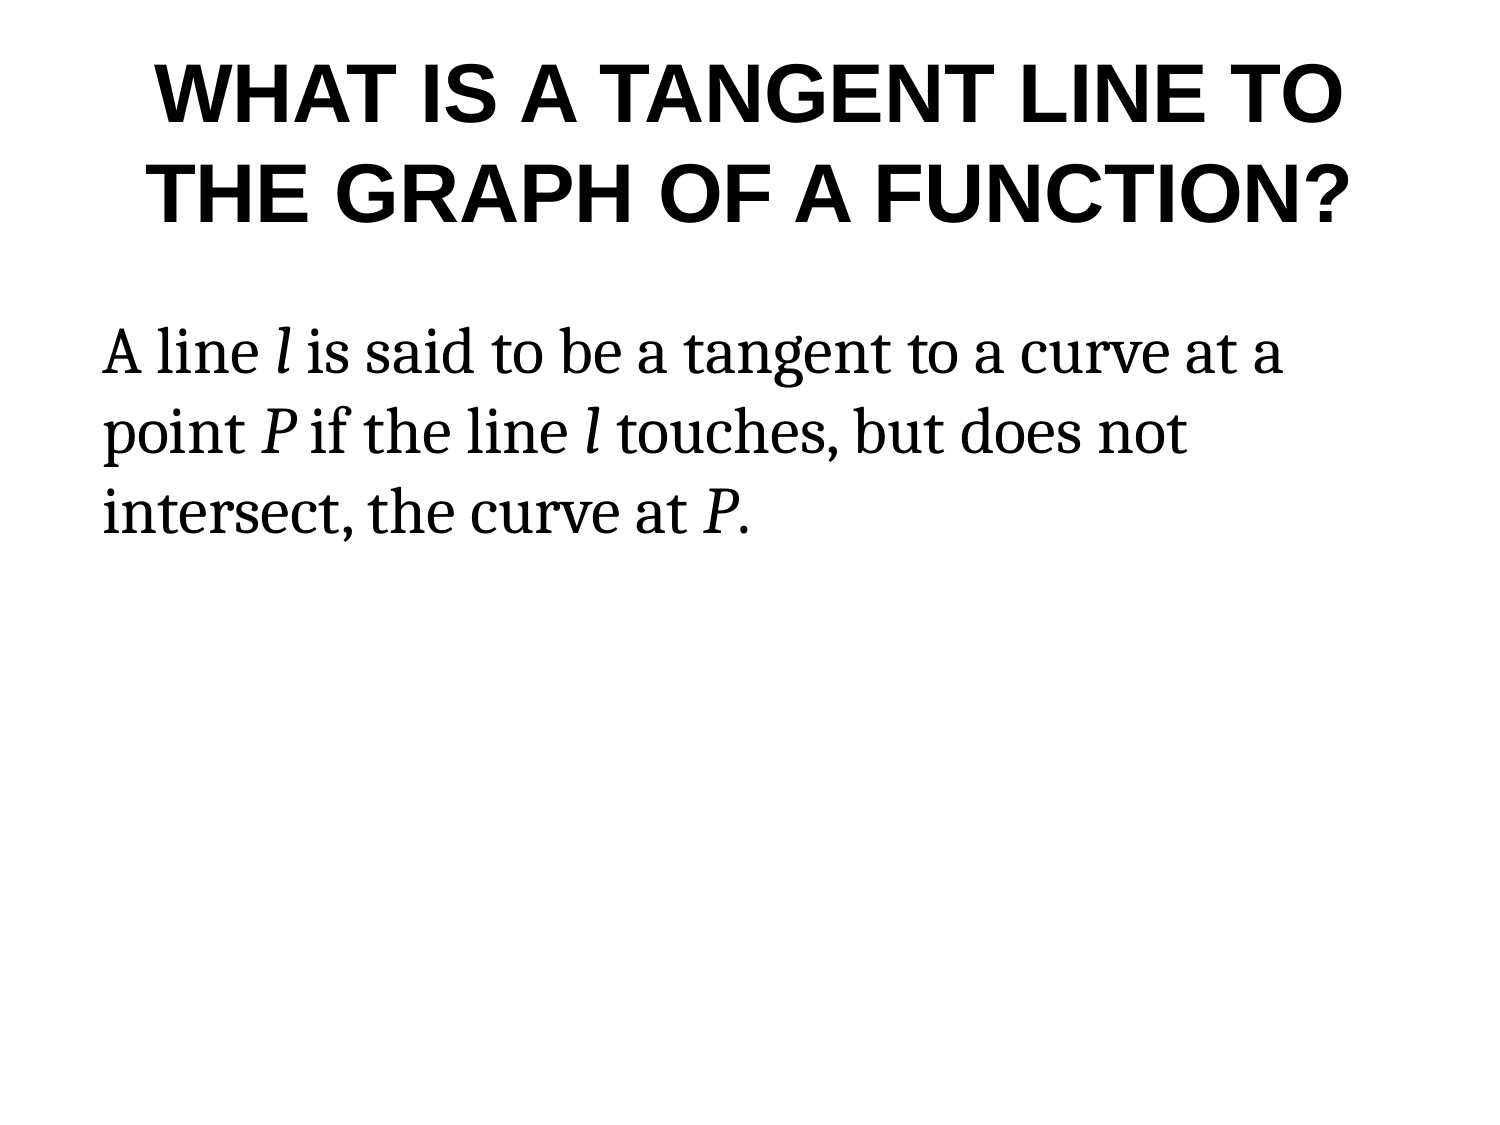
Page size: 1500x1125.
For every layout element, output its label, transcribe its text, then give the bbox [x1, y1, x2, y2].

title WHAT IS A TANGENT LINE TO THE GRAPH OF A FUNCTION? [75, 45, 1425, 233]
text_box A line l is said to be a tangent to a curve at a point P if the line l touches, but does not intersect, the curve at P. [87, 299, 1438, 555]
